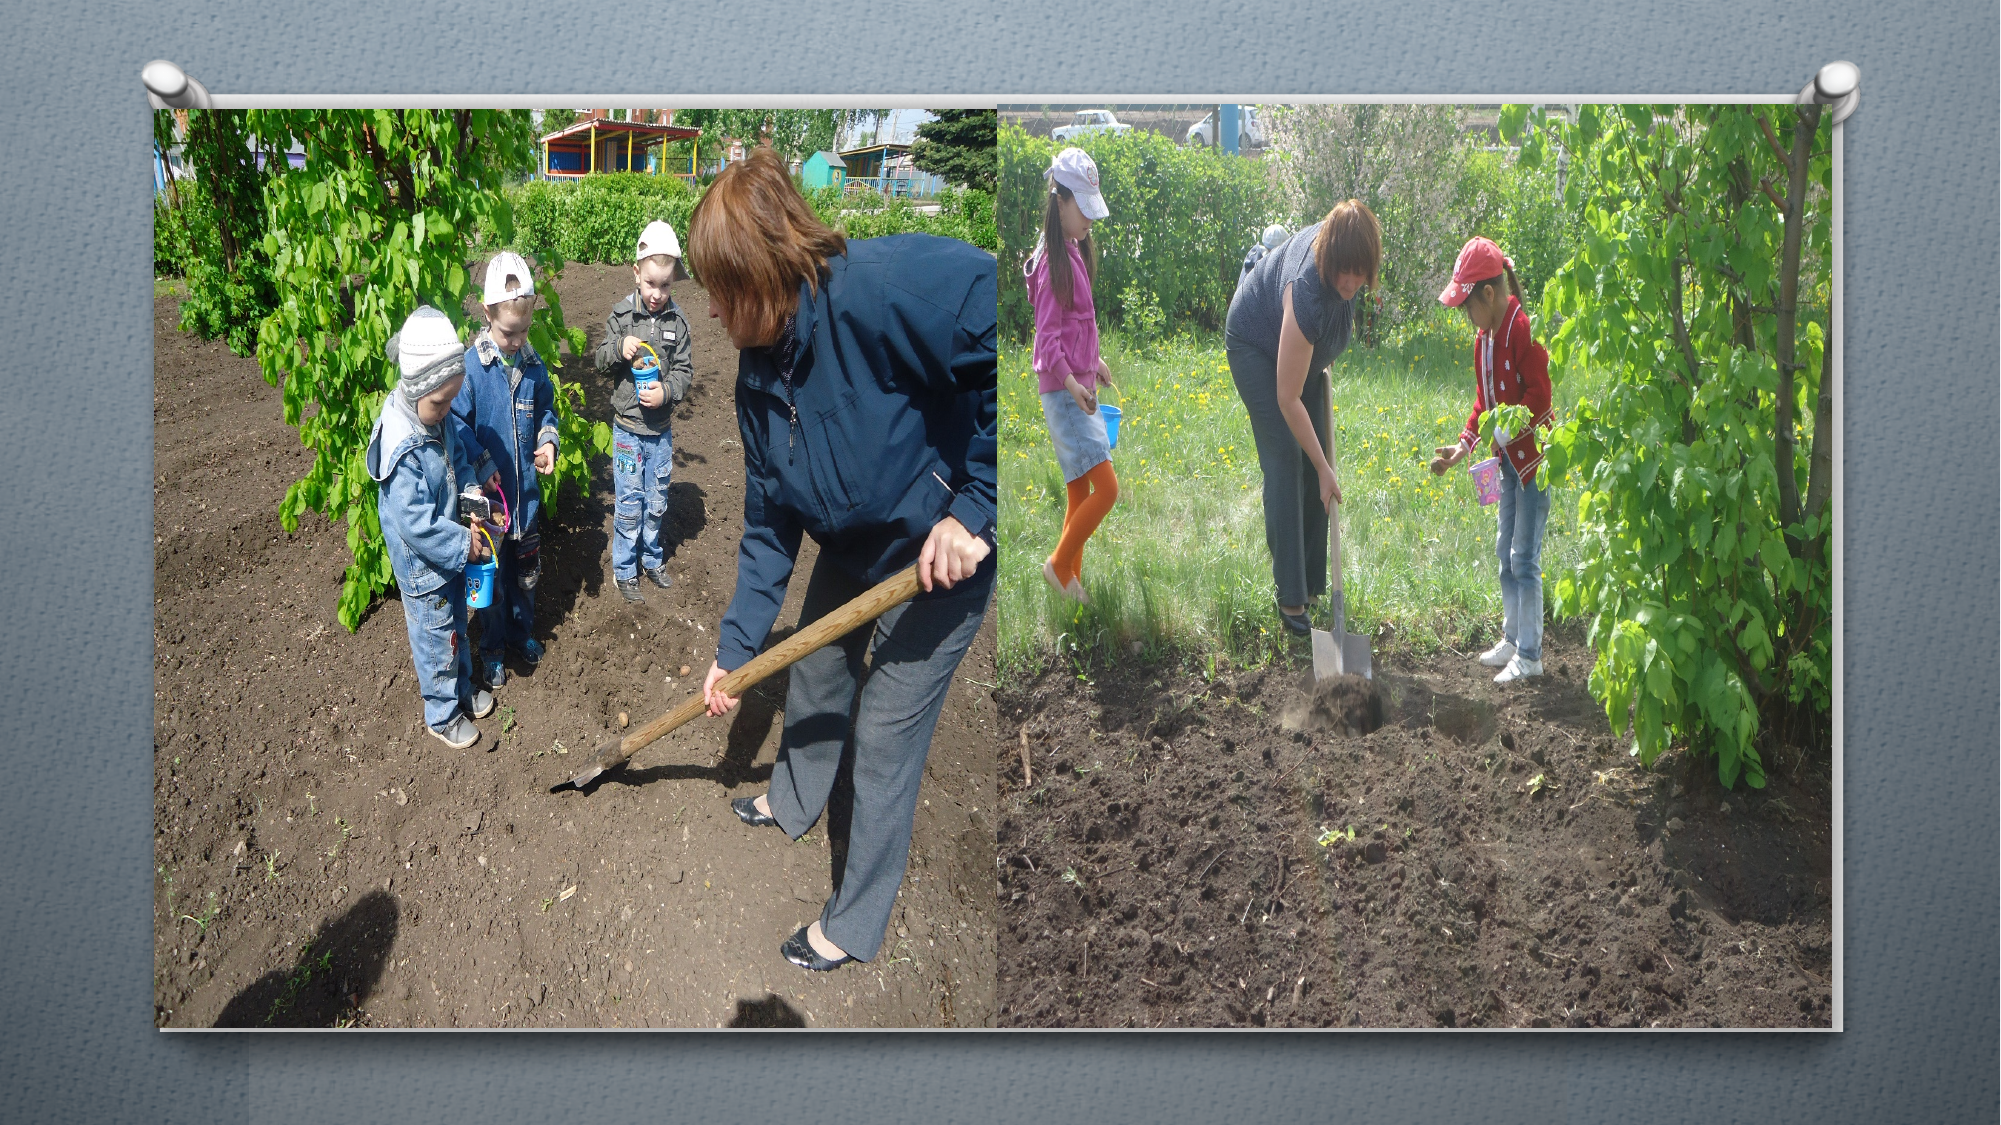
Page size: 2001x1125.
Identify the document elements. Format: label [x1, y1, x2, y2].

list [154, 108, 997, 1028]
picture [997, 30, 1911, 1028]
picture [107, 24, 256, 129]
